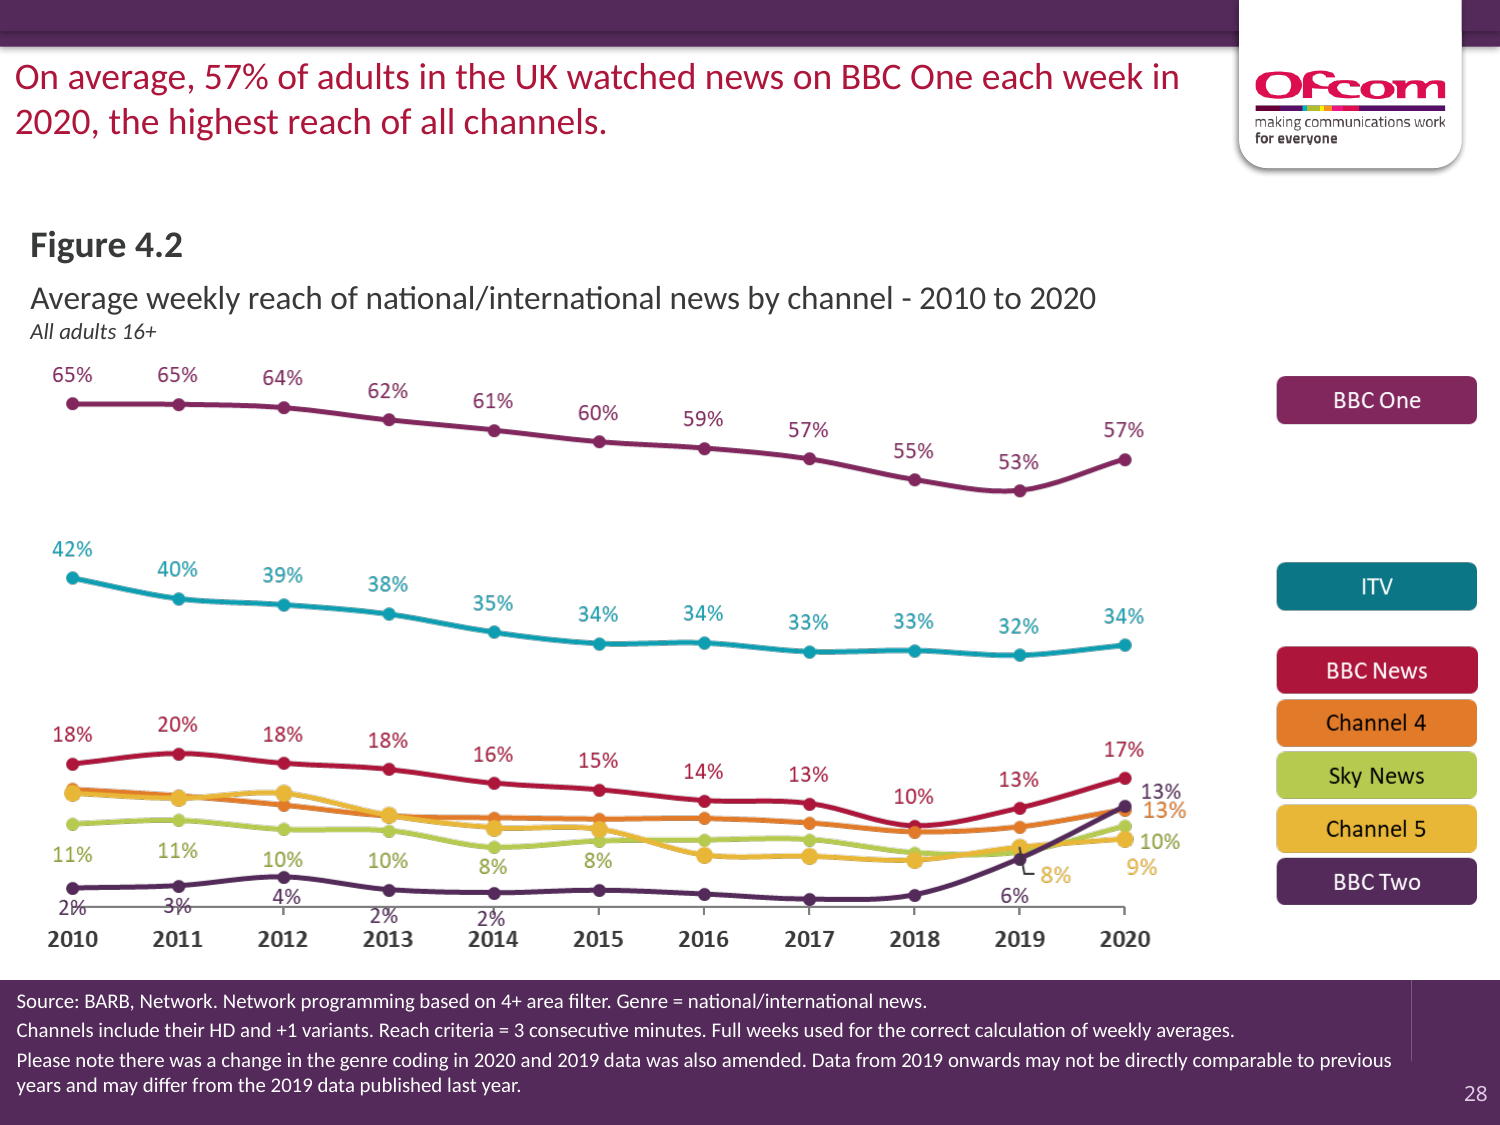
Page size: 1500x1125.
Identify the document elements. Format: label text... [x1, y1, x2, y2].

title Average weekly reach of national/international news by channel - 2010 to 2020 All adults 16+ [15, 269, 1500, 319]
text_box On average, 57% of adults in the UK watched news on BBC One each week in 2020, the highest reach of all channels. [0, 44, 1247, 161]
picture [0, 332, 1478, 972]
list Source: BARB, Network. Network programming based on 4+ area filter. Genre = national/international news. Channels include their HD and +1 variants. Reach criteria = 3 consecutive minutes. Full weeks used for the correct calculation of weekly averages. Please note there was a change in the genre coding in 2020 and 2019 data was also amended. Data from 2019 onwards may not be directly comparable to previous years and may differ from the 2019 data published last year. [1, 981, 1424, 1125]
text_box Figure 4.2 [15, 212, 1500, 263]
